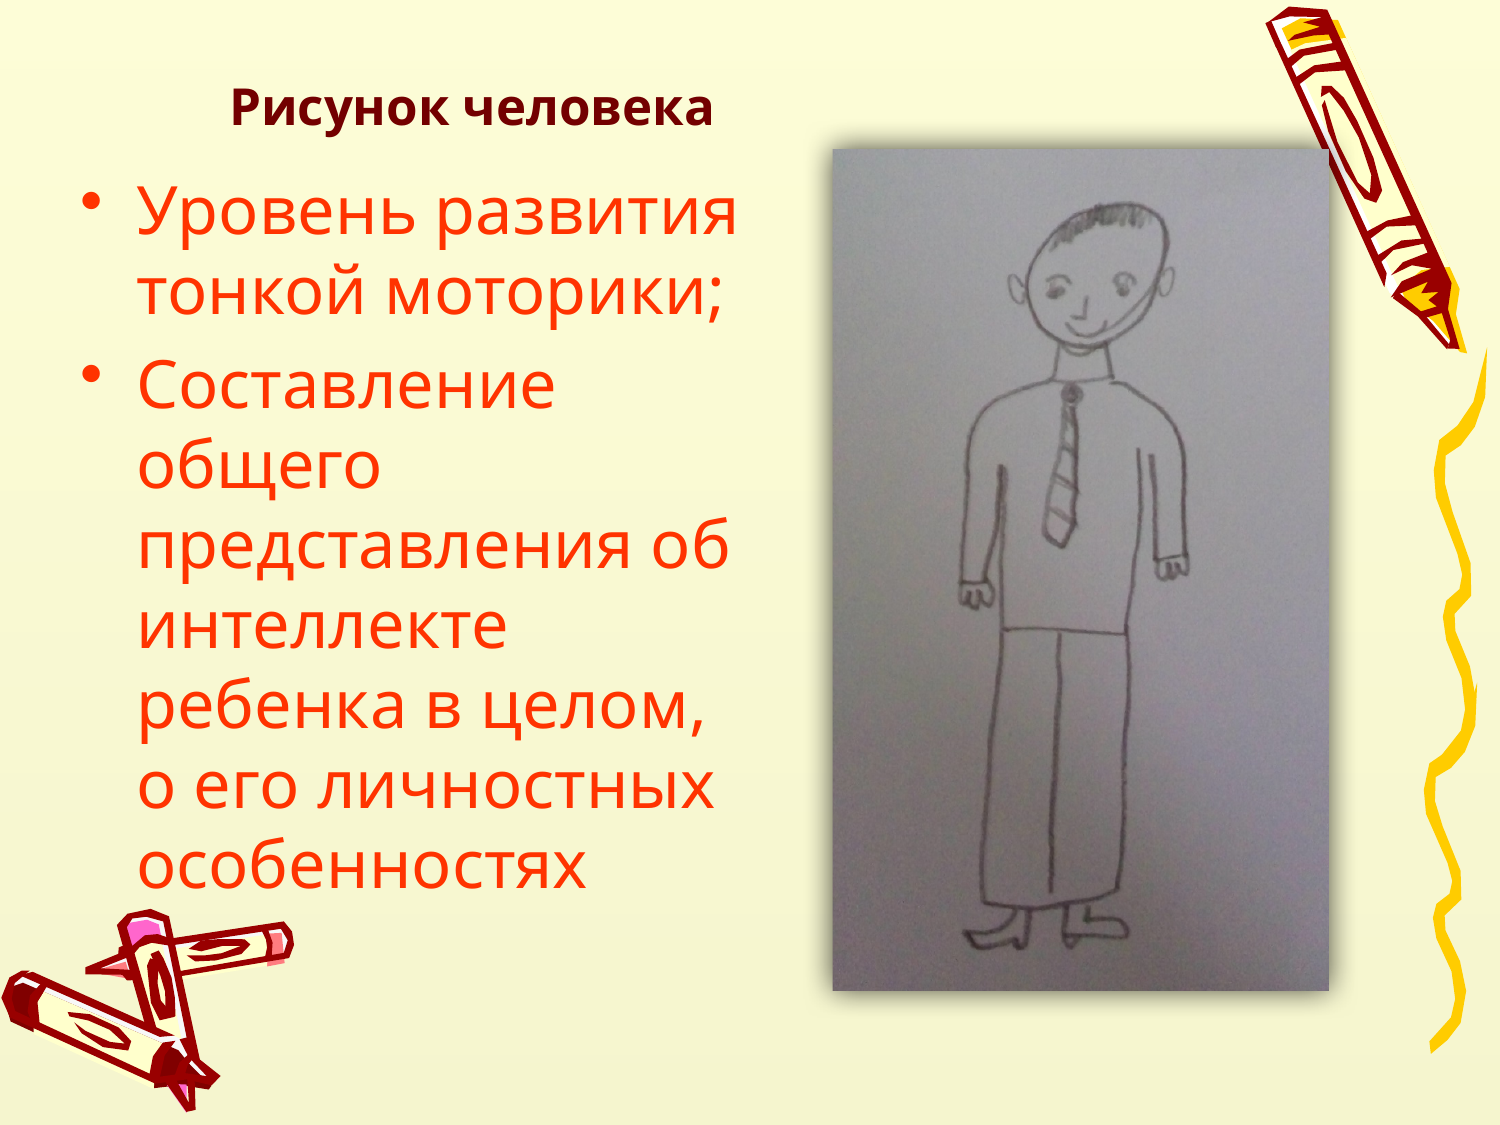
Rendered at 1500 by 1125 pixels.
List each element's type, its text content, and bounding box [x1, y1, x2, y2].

list Уровень развития тонкой моторики; Составление общего представления об интеллекте ребенка в целом, о его личностных особенностях [64, 160, 774, 900]
picture [659, 149, 1500, 991]
title Рисунок человека [53, 66, 892, 144]
